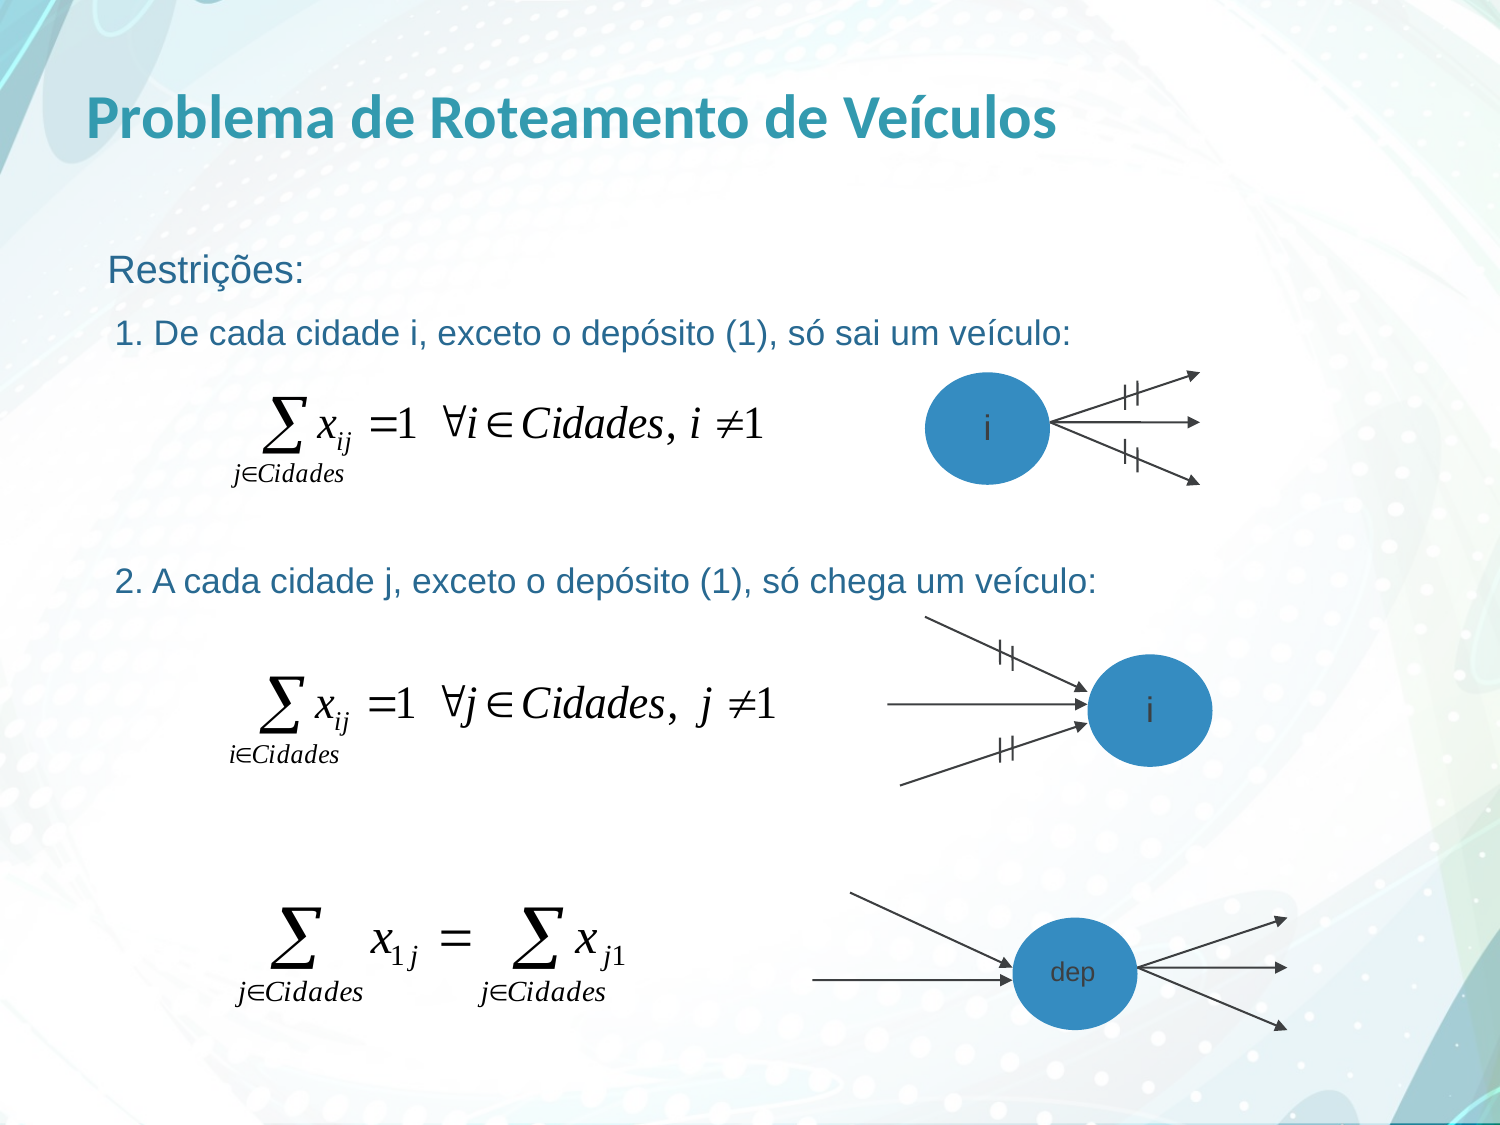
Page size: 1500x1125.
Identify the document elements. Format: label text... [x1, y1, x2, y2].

text_box [1087, 654, 1213, 767]
text_box [1013, 657, 1088, 693]
text_box [1139, 961, 1288, 974]
text_box [1053, 416, 1201, 429]
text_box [224, 898, 638, 1016]
text_box [1137, 967, 1288, 1032]
text_box i [956, 397, 1019, 455]
text_box [1013, 721, 1088, 749]
text_box 2. A cada cidade j, exceto o depósito (1), só chega um veículo: [99, 550, 1150, 609]
text_box Restrições: [37, 236, 375, 299]
text_box [1138, 458, 1201, 486]
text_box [222, 668, 781, 774]
text_box [1138, 370, 1201, 394]
text_box 1. De cada cidade i, exceto o depósito (1), só sai um veículo: [99, 302, 1150, 360]
text_box [849, 892, 1013, 968]
text_box [0, 0, 1500, 1124]
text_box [222, 388, 769, 497]
text_box [924, 372, 1051, 485]
title Problema de Roteamento de Veículos [71, 44, 1430, 160]
text_box [887, 698, 1088, 711]
text_box dep [1029, 947, 1117, 995]
text_box [1012, 917, 1138, 1031]
text_box [812, 973, 1013, 987]
text_box [1138, 915, 1288, 967]
text_box i [1118, 679, 1182, 737]
